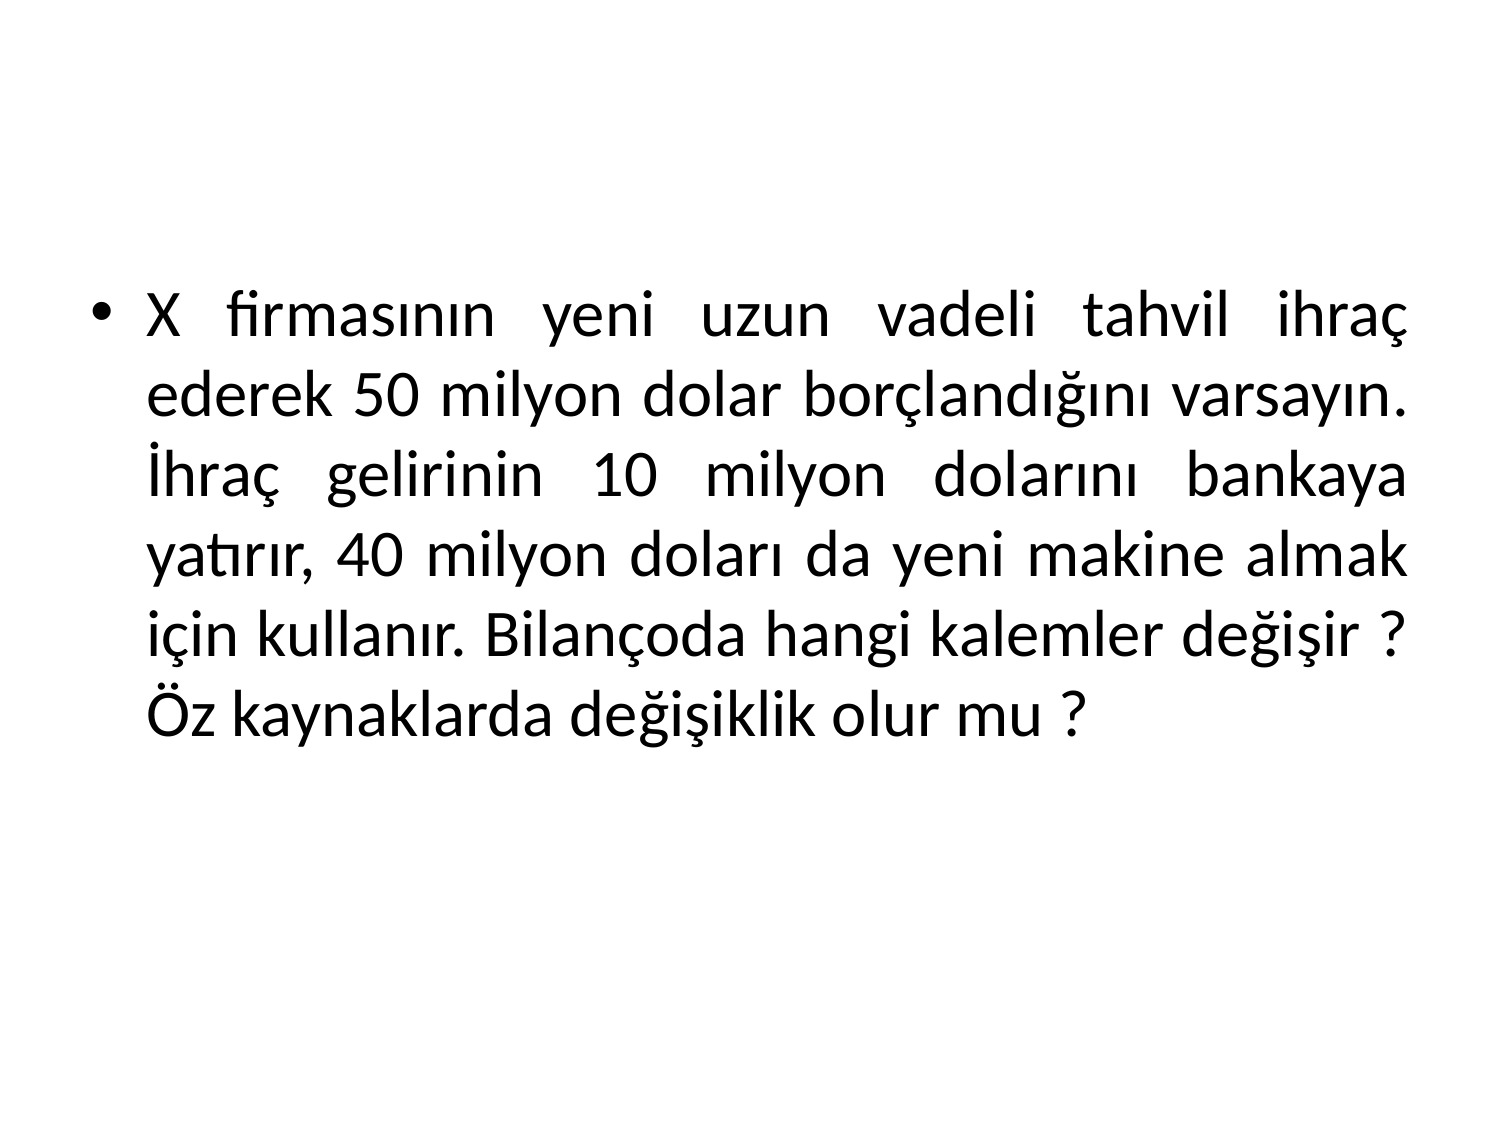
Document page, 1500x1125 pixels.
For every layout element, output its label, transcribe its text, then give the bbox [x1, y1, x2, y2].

list X firmasının yeni uzun vadeli tahvil ihraç ederek 50 milyon dolar borçlandığını varsayın. İhraç gelirinin 10 milyon dolarını bankaya yatırır, 40 milyon doları da yeni makine almak için kullanır. Bilançoda hangi kalemler değişir ? Öz kaynaklarda değişiklik olur mu ? [75, 262, 1425, 1005]
